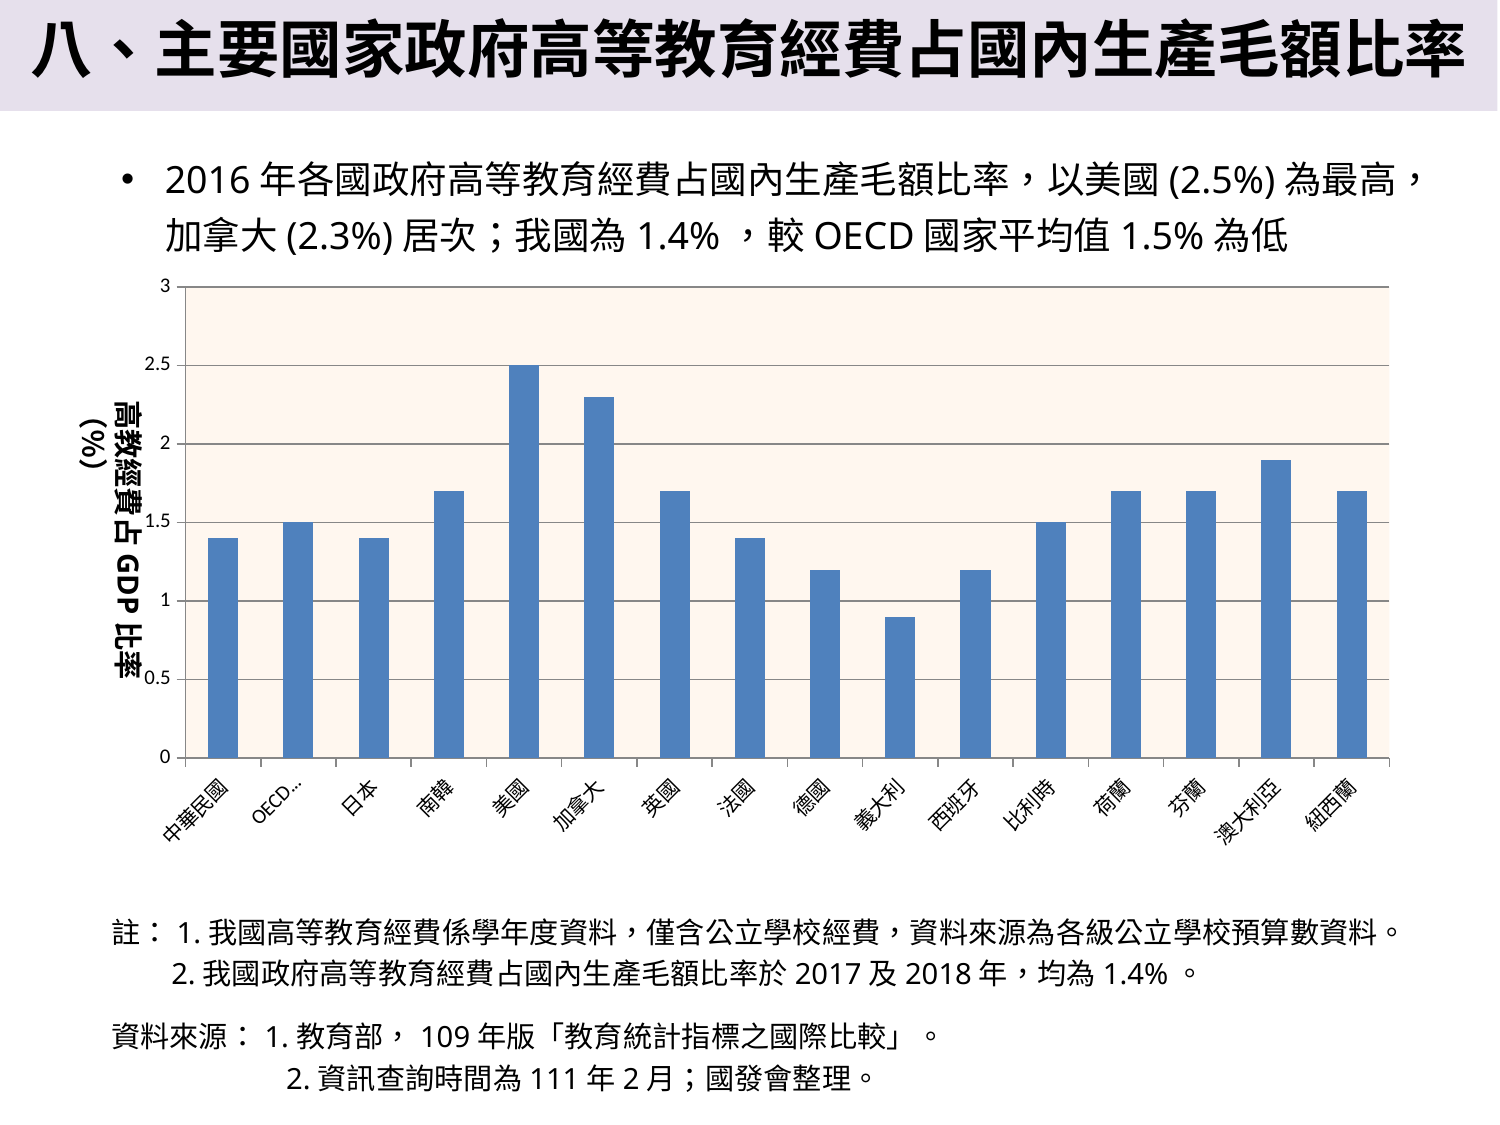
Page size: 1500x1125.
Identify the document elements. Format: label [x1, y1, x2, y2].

text_box [88, 273, 1391, 887]
text_box [0, 0, 1498, 1108]
